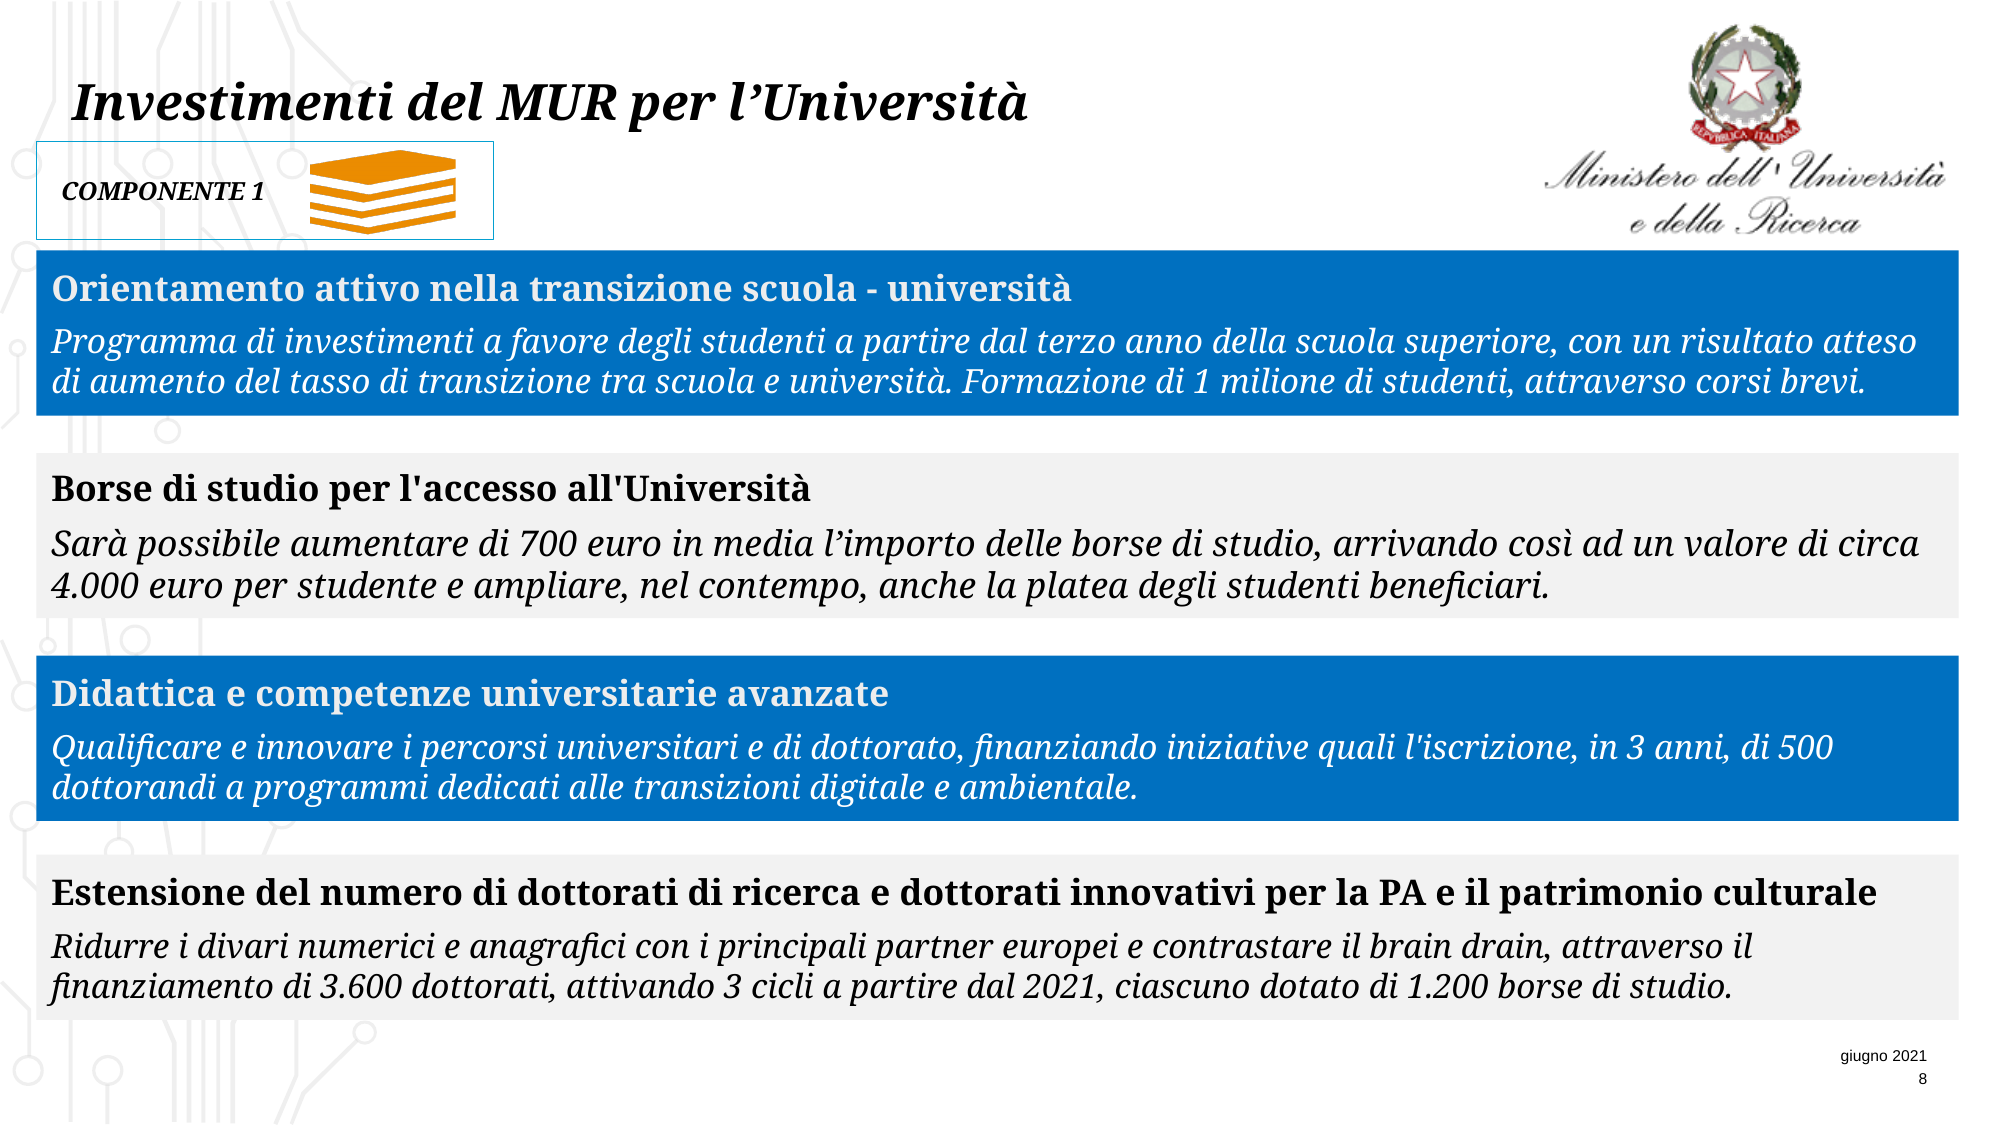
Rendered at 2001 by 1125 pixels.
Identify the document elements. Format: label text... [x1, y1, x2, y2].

slide_number giugno 2021 [1637, 1042, 1928, 1065]
text_box Orientamento attivo nella transizione scuola - università Programma di investimenti a favore degli studenti a partire dal terzo anno della scuola superiore, con un risultato atteso di aumento del tasso di transizione tra scuola e università. Formazione di 1 milione di studenti, attraverso corsi brevi. [36, 250, 1959, 416]
text_box Estensione del numero di dottorati di ricerca e dottorati innovativi per la PA e il patrimonio culturale Ridurre i divari numerici e anagrafici con i principali partner europei e contrastare il brain drain, attraverso il finanziamento di 3.600 dottorati, attivando 3 cicli a partire dal 2021, ciascuno dotato di 1.200 borse di studio. [36, 854, 1959, 1020]
title Investimenti del MUR per l’Università [72, 70, 1504, 170]
text_box Borse di studio per l'accesso all'Università Sarà possibile aumentare di 700 euro in media l’importo delle borse di studio, arrivando così ad un valore di circa 4.000 euro per studente e ampliare, nel contempo, anche la platea degli studenti beneficiari. [36, 453, 1959, 619]
text_box Didattica e competenze universitarie avanzate Qualificare e innovare i percorsi universitari e di dottorato, finanziando iniziative quali l'iscrizione, in 3 anni, di 500 dottorandi a programmi dedicati alle transizioni digitale e ambientale. [36, 655, 1959, 821]
text_box [308, 240, 458, 245]
slide_number 8 [1637, 1065, 1928, 1088]
picture [1527, 15, 1969, 242]
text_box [36, 140, 513, 240]
